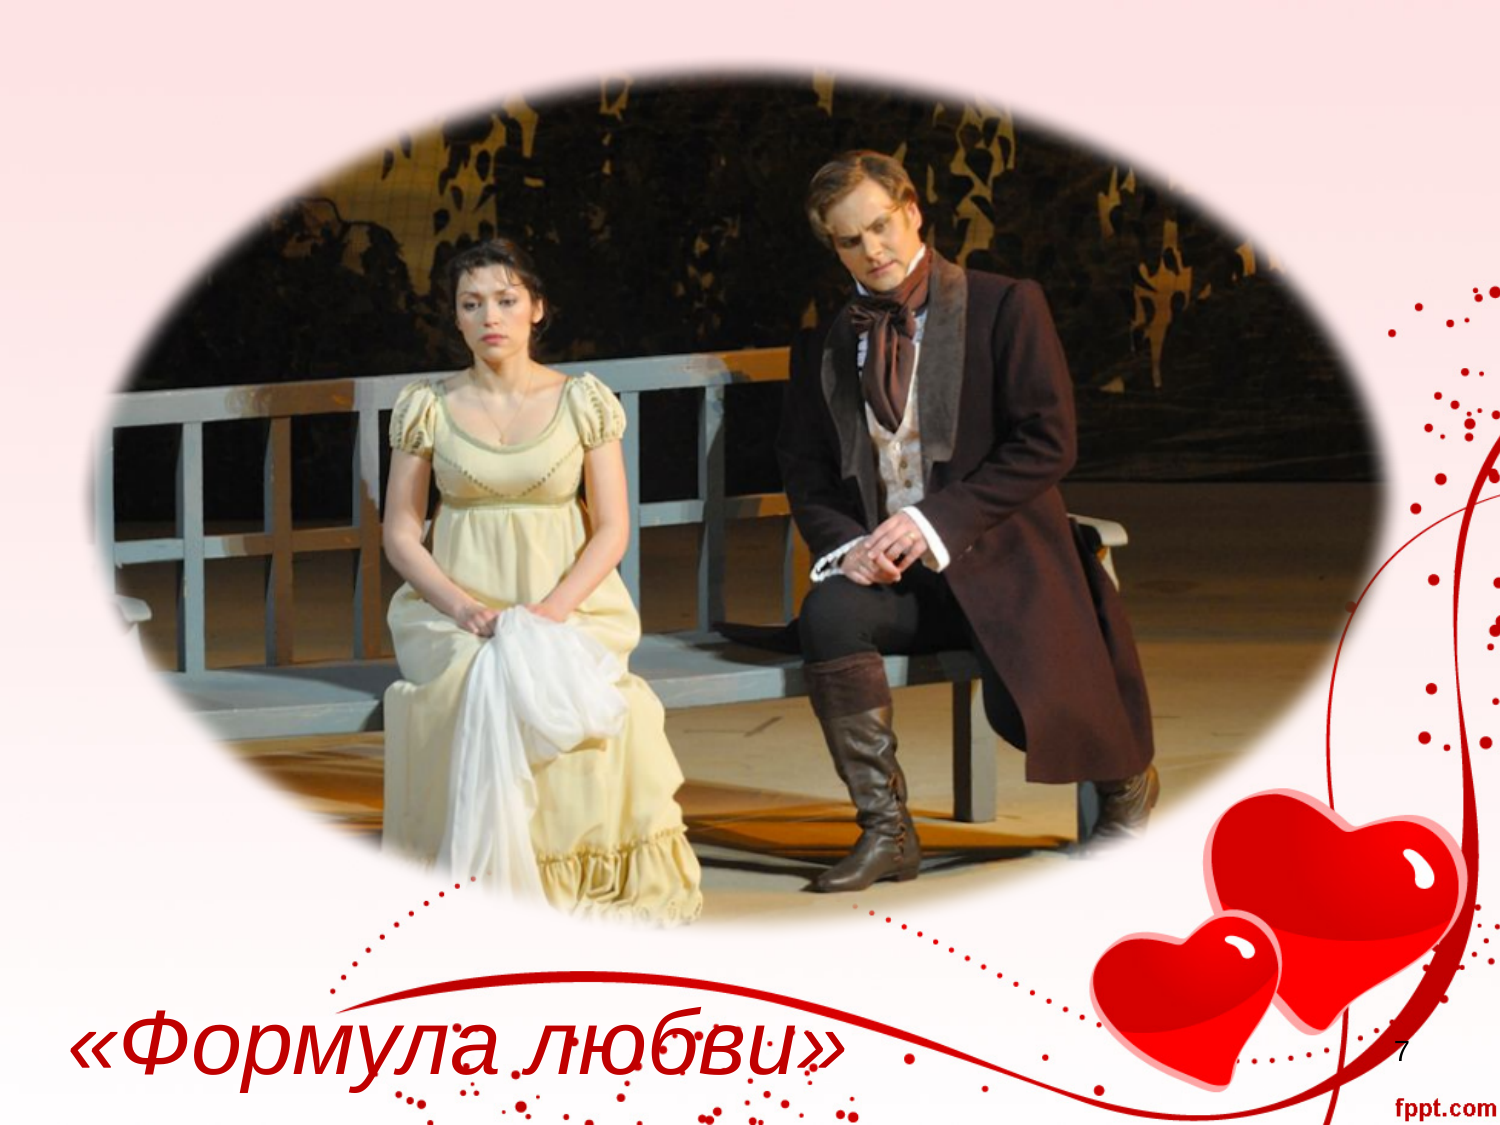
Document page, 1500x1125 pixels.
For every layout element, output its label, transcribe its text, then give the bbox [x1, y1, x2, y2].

text_box «Формула любви» [53, 975, 939, 1101]
slide_number 7 [1074, 1024, 1426, 1103]
picture [0, 0, 1500, 1125]
